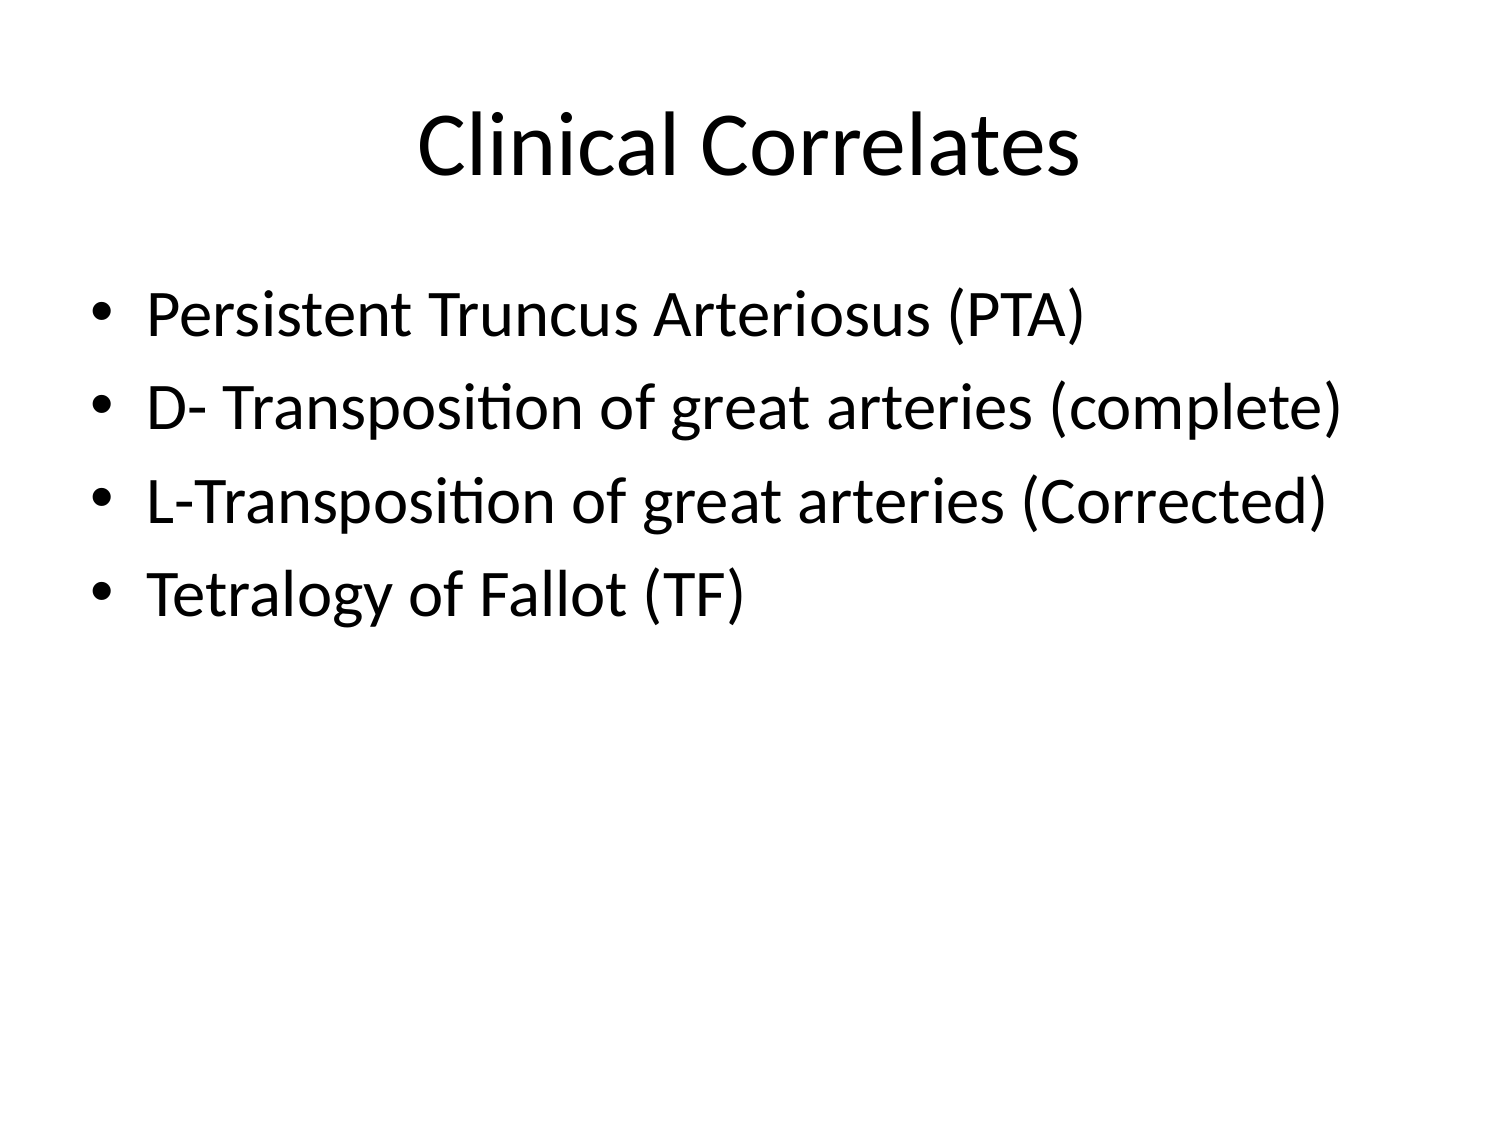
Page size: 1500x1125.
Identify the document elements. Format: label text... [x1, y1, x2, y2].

list Persistent Truncus Arteriosus (PTA) D- Transposition of great arteries (complete) L-Transposition of great arteries (Corrected) Tetralogy of Fallot (TF) [75, 262, 1425, 1005]
title Clinical Correlates [75, 45, 1425, 233]
